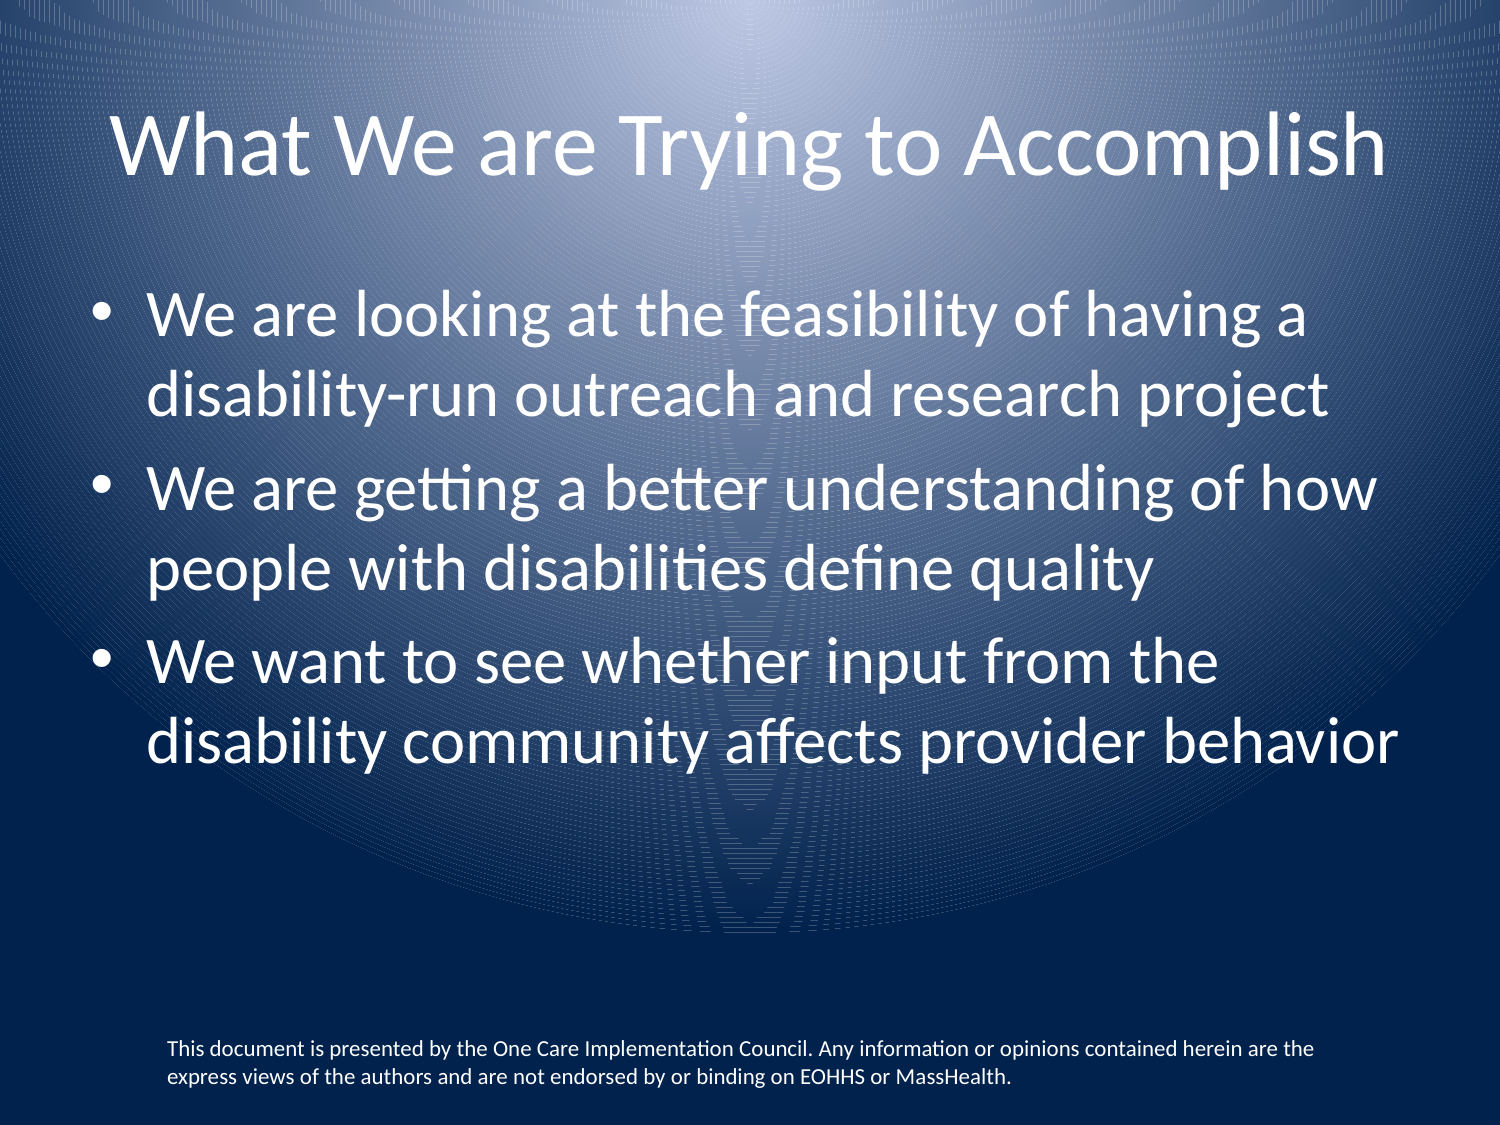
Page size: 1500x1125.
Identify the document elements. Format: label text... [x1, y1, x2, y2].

list We are looking at the feasibility of having a disability-run outreach and research project We are getting a better understanding of how people with disabilities define quality We want to see whether input from the disability community affects provider behavior [75, 262, 1425, 1005]
text_box This document is presented by the One Care Implementation Council. Any information or opinions contained herein are the express views of the authors and are not endorsed by or binding on EOHHS or MassHealth. [152, 1026, 1390, 1097]
title What We are Trying to Accomplish [75, 45, 1425, 233]
